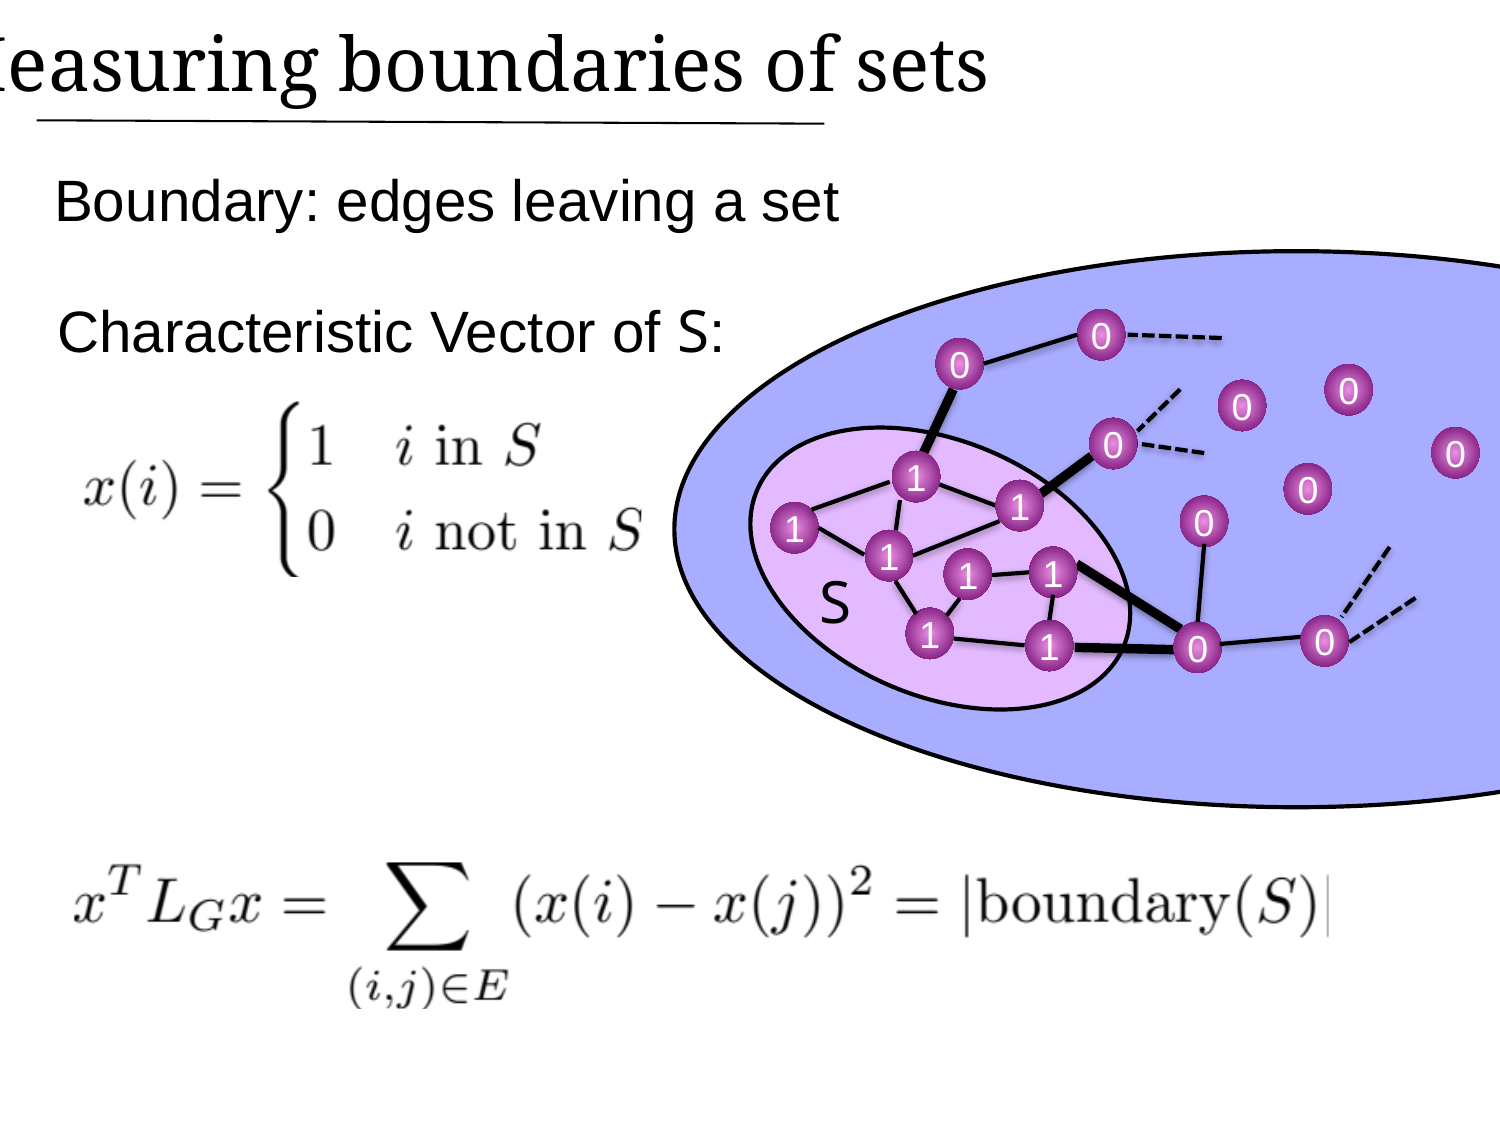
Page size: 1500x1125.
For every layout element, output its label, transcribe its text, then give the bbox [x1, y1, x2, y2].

picture [82, 401, 642, 578]
text_box Boundary: edges leaving a set [39, 155, 856, 241]
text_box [674, 250, 1500, 808]
text_box Characteristic Vector of S: [42, 287, 669, 372]
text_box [20, 8, 909, 124]
picture [73, 861, 1329, 1009]
